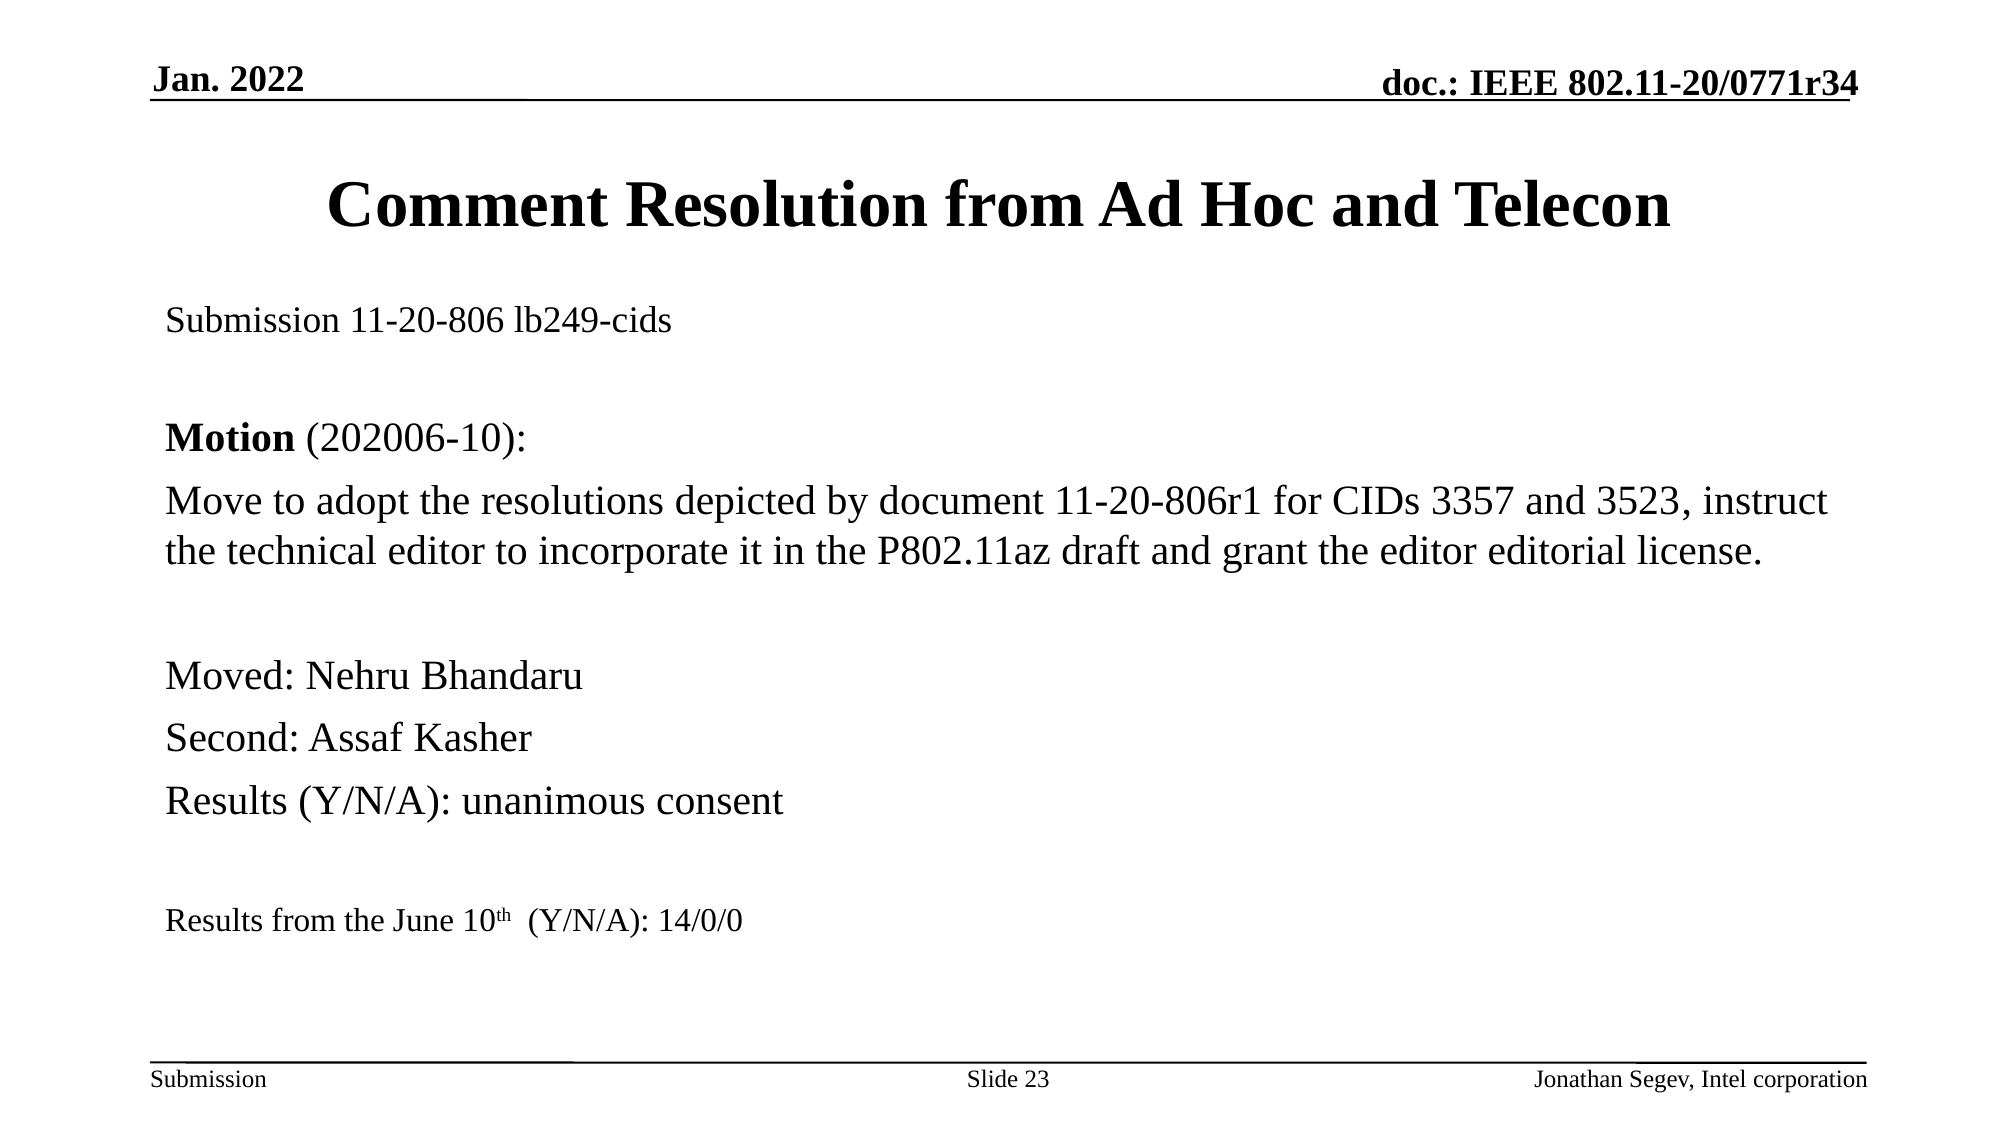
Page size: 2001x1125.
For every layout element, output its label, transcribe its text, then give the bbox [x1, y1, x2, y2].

title Comment Resolution from Ad Hoc and Telecon [149, 112, 1850, 286]
footer Jonathan Segev, Intel corporation [1171, 1061, 1869, 1093]
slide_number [152, 54, 563, 100]
list Submission 11-20-806 lb249-cids Motion (202006-10): Move to adopt the resolutions depicted by document 11-20-806r1 for CIDs 3357 and 3523, instruct the technical editor to incorporate it in the P802.11az draft and grant the editor editorial license. Moved: Nehru Bhandaru Second: Assaf Kasher Results (Y/N/A): unanimous consent Results from the June 10th (Y/N/A): 14/0/0 [149, 286, 1850, 1000]
slide_number Slide 23 [950, 1061, 1067, 1123]
